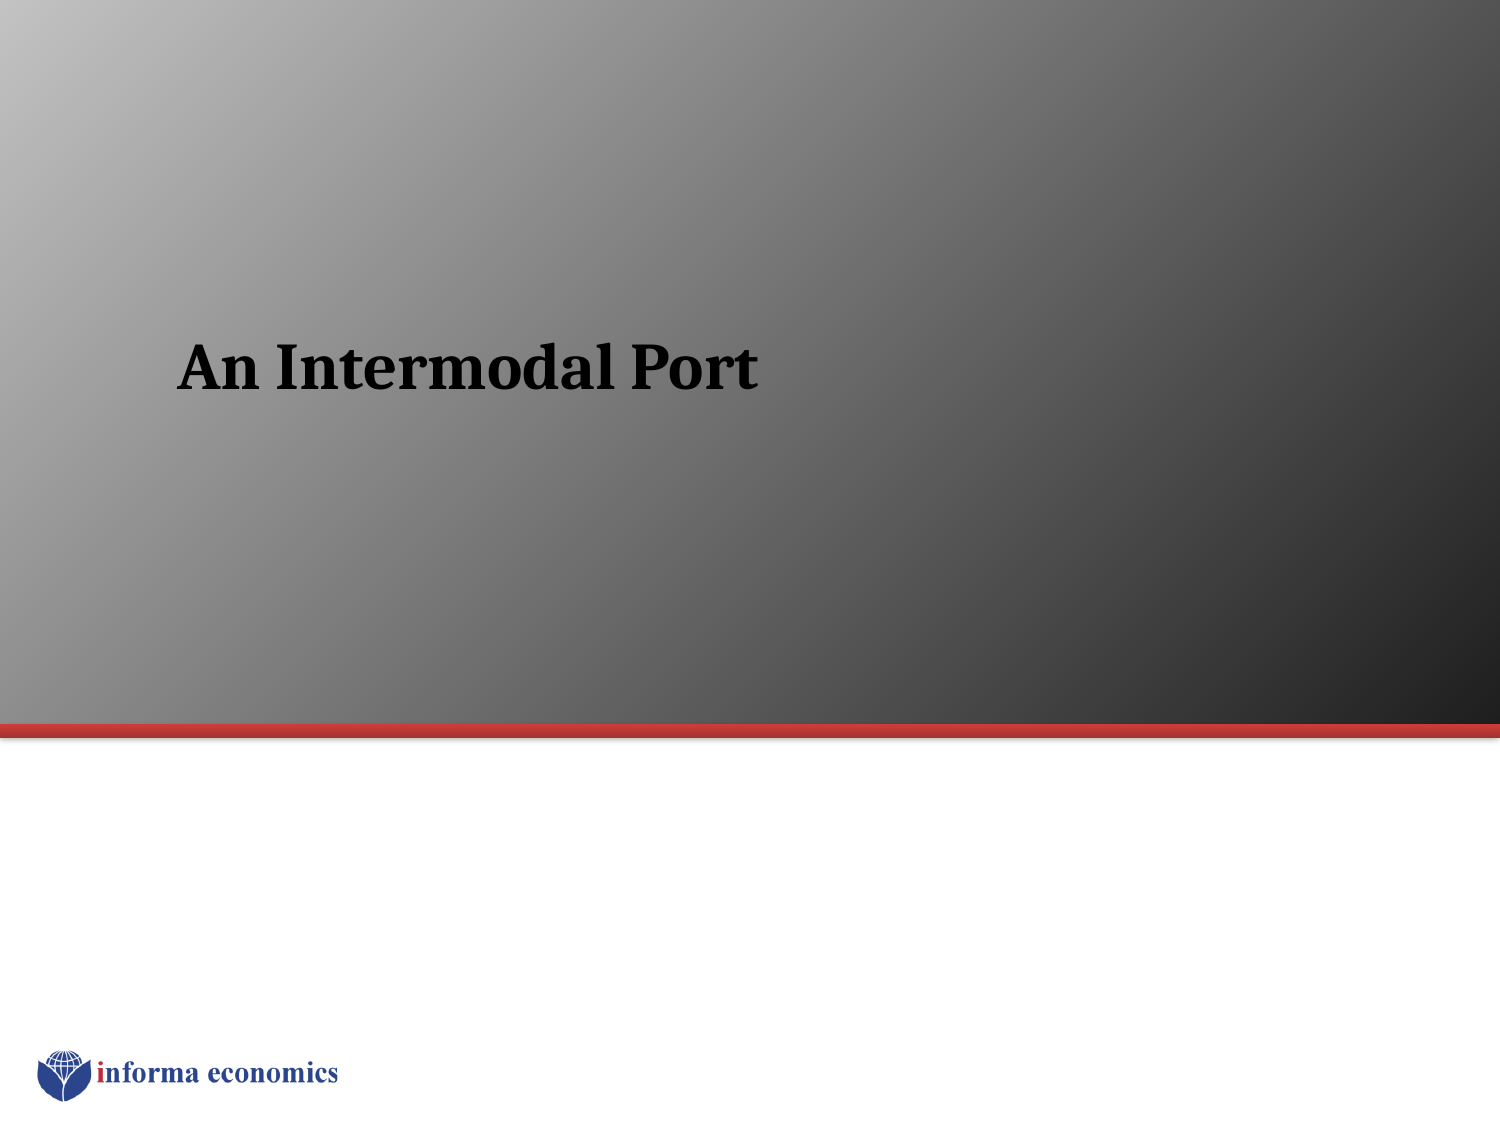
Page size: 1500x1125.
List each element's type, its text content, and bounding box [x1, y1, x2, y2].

picture [37, 1050, 338, 1102]
title An Intermodal Port [162, 0, 1063, 725]
